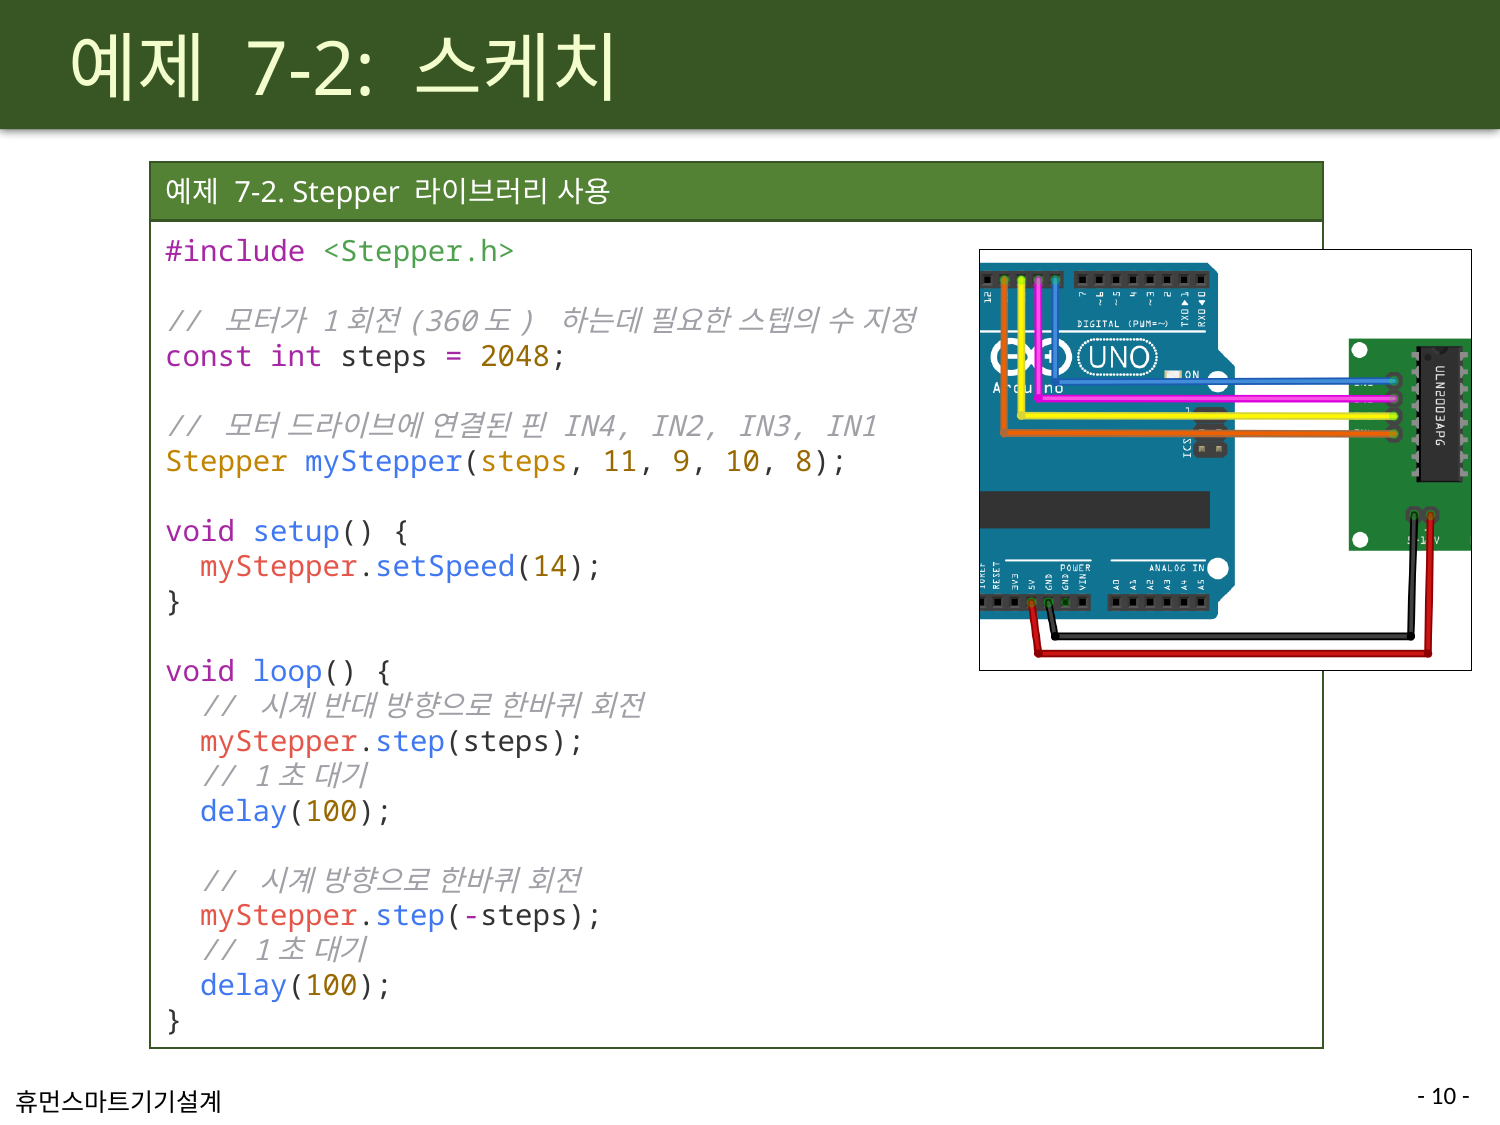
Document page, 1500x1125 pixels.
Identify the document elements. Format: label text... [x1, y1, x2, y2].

slide_number - 10 - [1334, 1072, 1485, 1117]
title 예제 7-2: 스케치 [53, 18, 1450, 124]
text_box 예제 7-2. Stepper 라이브러리 사용 [149, 161, 1324, 221]
text_box #include <Stepper.h> // 모터가 1회전(360도) 하는데 필요한 스텝의 수 지정 const int steps = 2048; // 모터 드라이브에 연결된 핀 IN4, IN2, IN3, IN1 Stepper myStepper(steps, 11, 9, 10, 8); void setup() { myStepper.setSpeed(14); } void loop() { // 시계 반대 방향으로 한바퀴 회전 myStepper.step(steps); // 1초 대기 delay(100); // 시계 방향으로 한바퀴 회전 myStepper.step(-steps); // 1초 대기 delay(100); } [149, 221, 1324, 1049]
picture [979, 249, 1472, 671]
